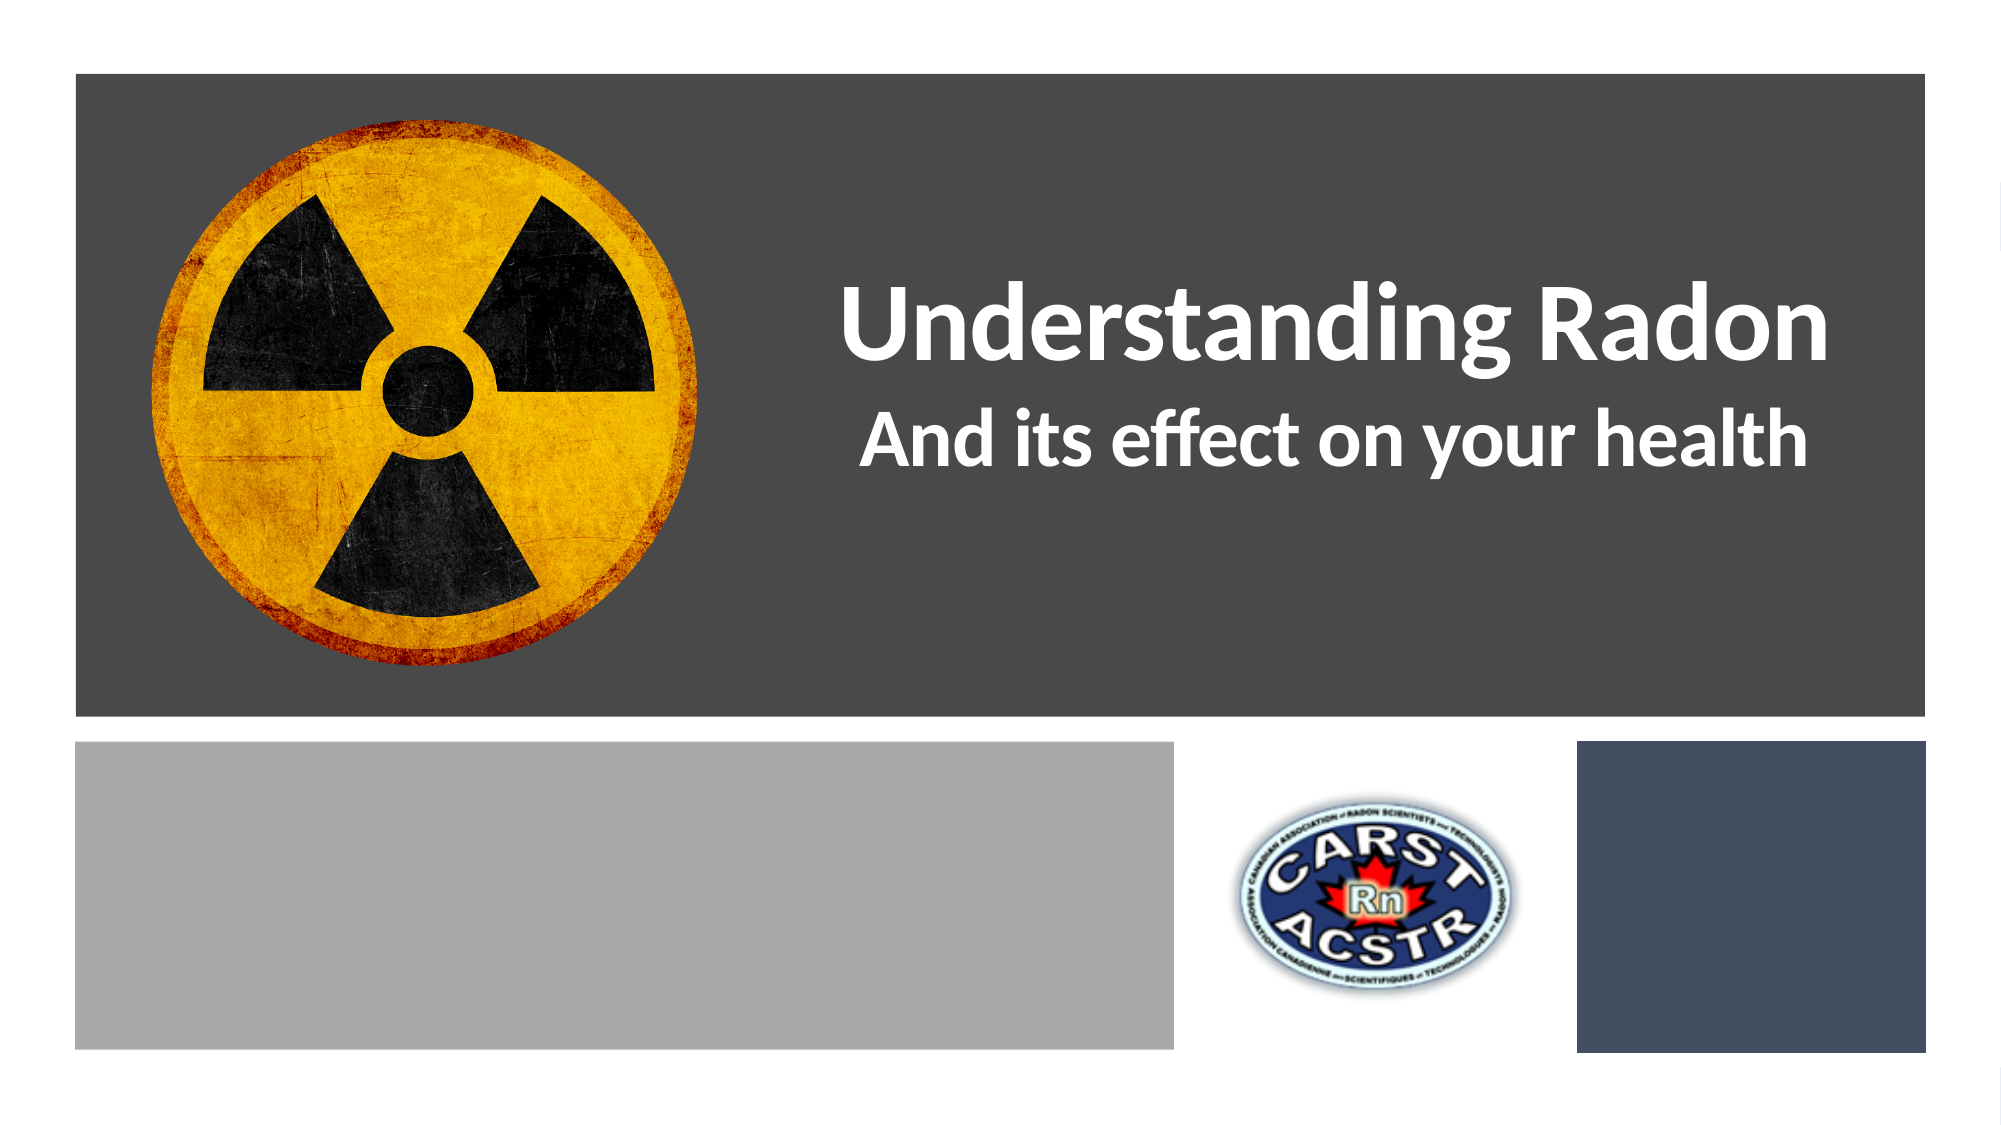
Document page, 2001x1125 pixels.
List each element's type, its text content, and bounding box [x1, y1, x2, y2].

text_box [74, 741, 1175, 1051]
picture [1226, 789, 1526, 1004]
text_box [0, 0, 2000, 1125]
picture [145, 116, 703, 674]
text_box Understanding Radon And its effect on your health [770, 276, 1901, 579]
text_box [1577, 741, 1926, 1053]
text_box [75, 73, 1926, 718]
